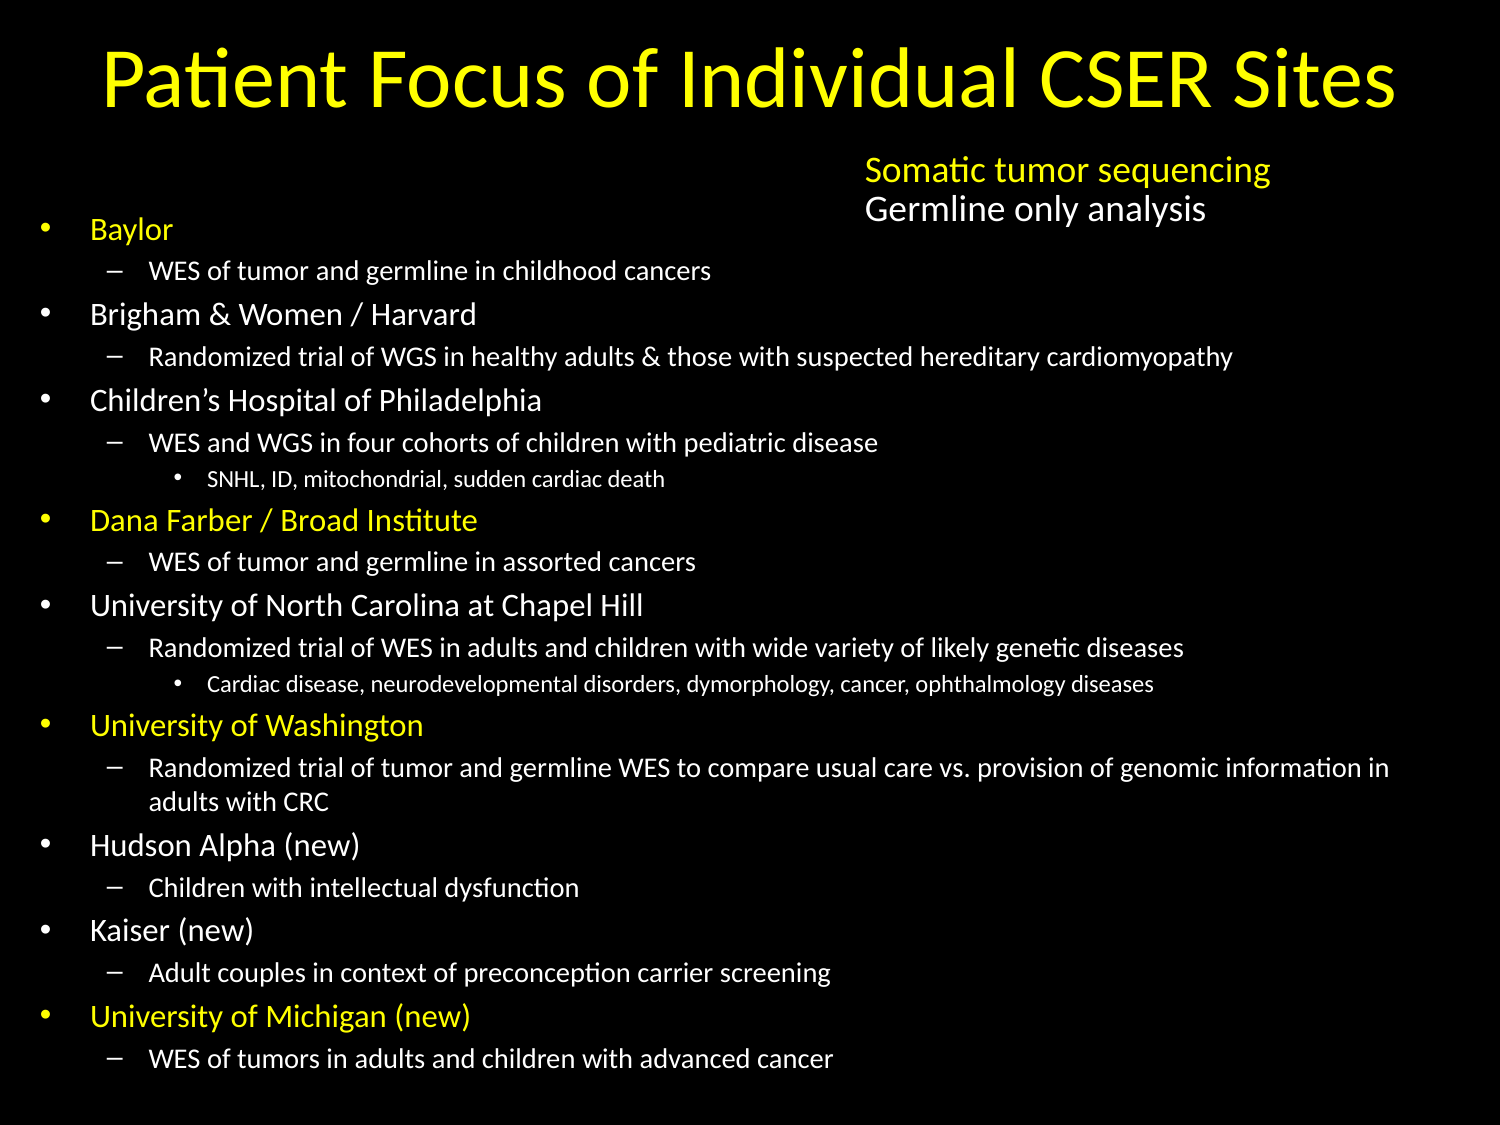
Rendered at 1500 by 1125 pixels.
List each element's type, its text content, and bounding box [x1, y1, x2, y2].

text_box Germline only analysis [849, 176, 1475, 237]
title Patient Focus of Individual CSER Sites [75, 0, 1425, 145]
list Baylor WES of tumor and germline in childhood cancers Brigham & Women / Harvard Randomized trial of WGS in healthy adults & those with suspected hereditary cardiomyopathy Children’s Hospital of Philadelphia WES and WGS in four cohorts of children with pediatric disease SNHL, ID, mitochondrial, sudden cardiac death Dana Farber / Broad Institute WES of tumor and germline in assorted cancers University of North Carolina at Chapel Hill Randomized trial of WES in adults and children with wide variety of likely genetic diseases Cardiac disease, neurodevelopmental disorders, dymorphology, cancer, ophthalmology diseases University of Washington Randomized trial of tumor and germline WES to compare usual care vs. provision of genomic information in adults with CRC Hudson Alpha (new) Children with intellectual dysfunction Kaiser (new) Adult couples in context of preconception carrier screening University of Michigan (new) WES of tumors in adults and children with advanced cancer [24, 200, 1463, 1100]
text_box Somatic tumor sequencing [849, 137, 1325, 176]
